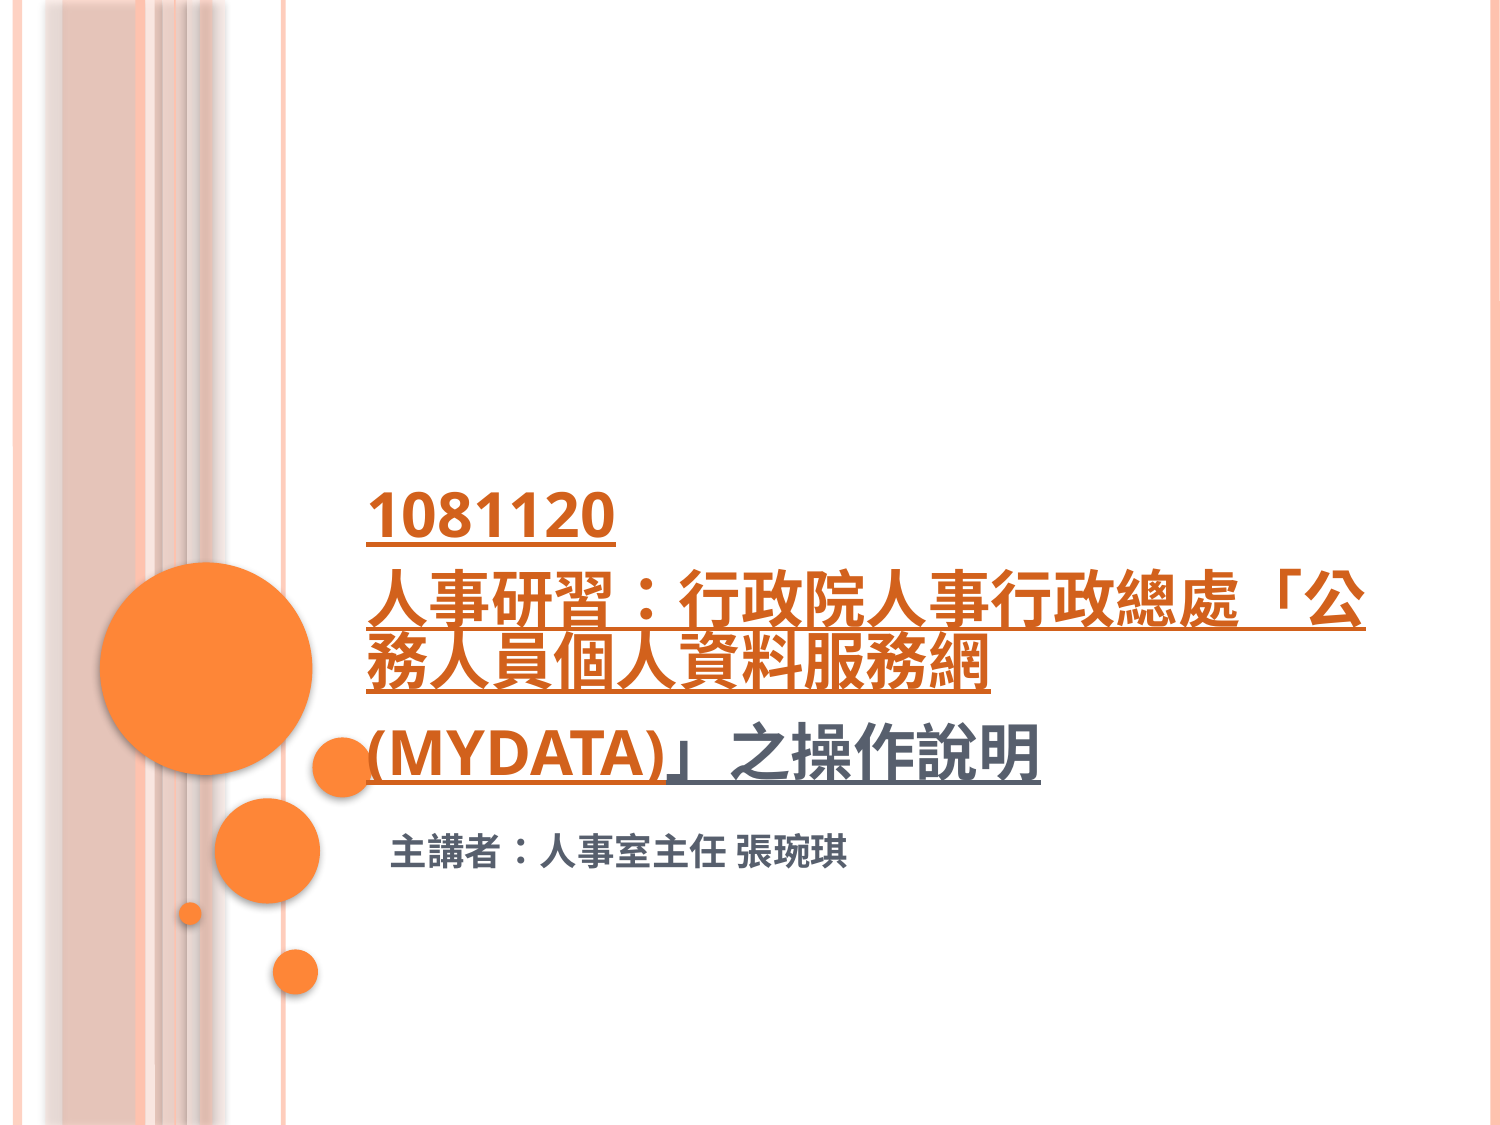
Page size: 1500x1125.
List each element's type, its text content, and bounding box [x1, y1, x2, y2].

subtitle 主講者：人事室主任 張琬琪 [375, 820, 1388, 1046]
title 1081120人事研習：行政院人事行政總處「公務人員個人資料服務網(MyData)」之操作說明 [351, 164, 1418, 824]
